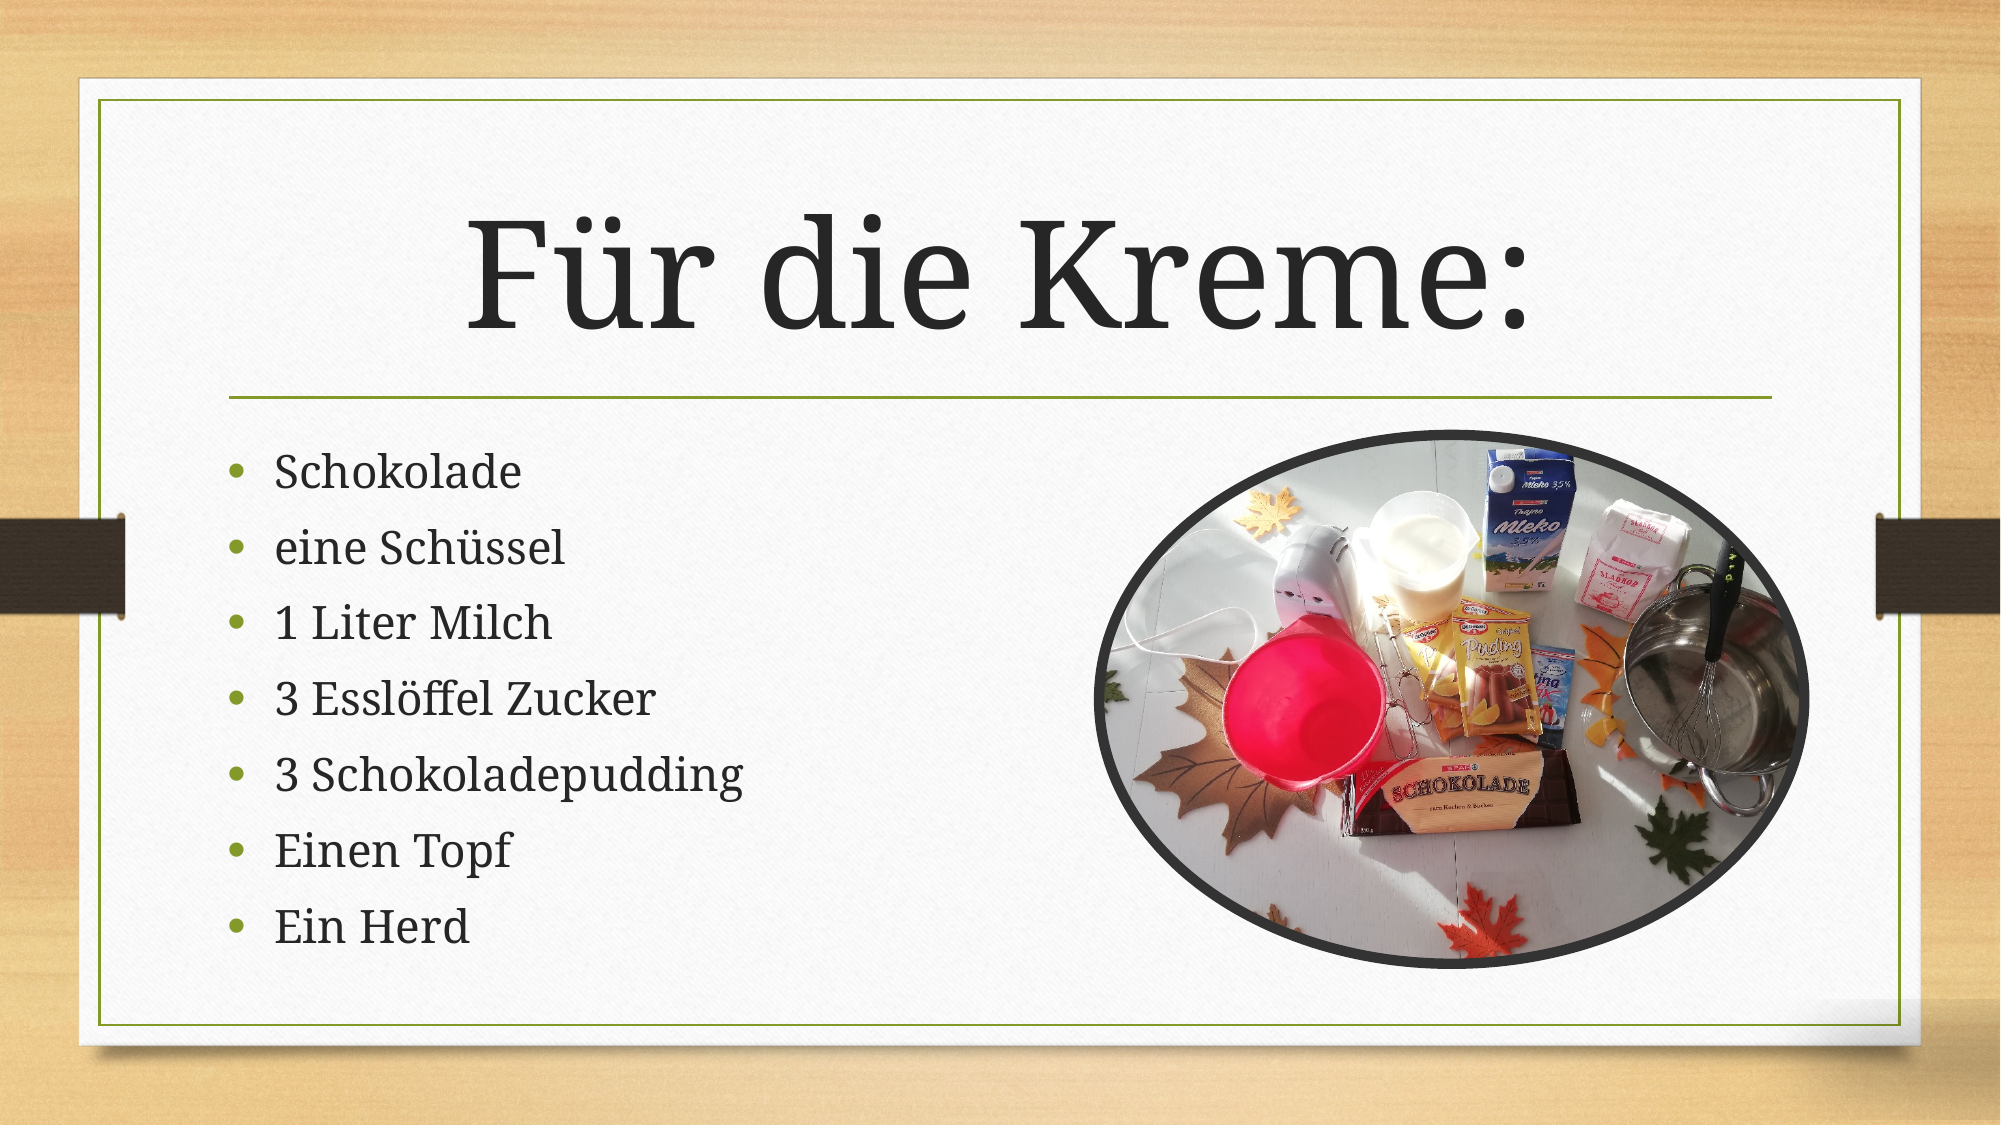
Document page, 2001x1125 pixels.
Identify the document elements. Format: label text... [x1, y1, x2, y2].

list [1098, 434, 1805, 964]
list Schokolade eine Schüssel 1 Liter Milch 3 Esslöffel Zucker 3 Schokoladepudding Einen Topf Ein Herd [212, 434, 987, 964]
title Für die Kreme: [212, 161, 1788, 375]
picture [0, 0, 2001, 1125]
